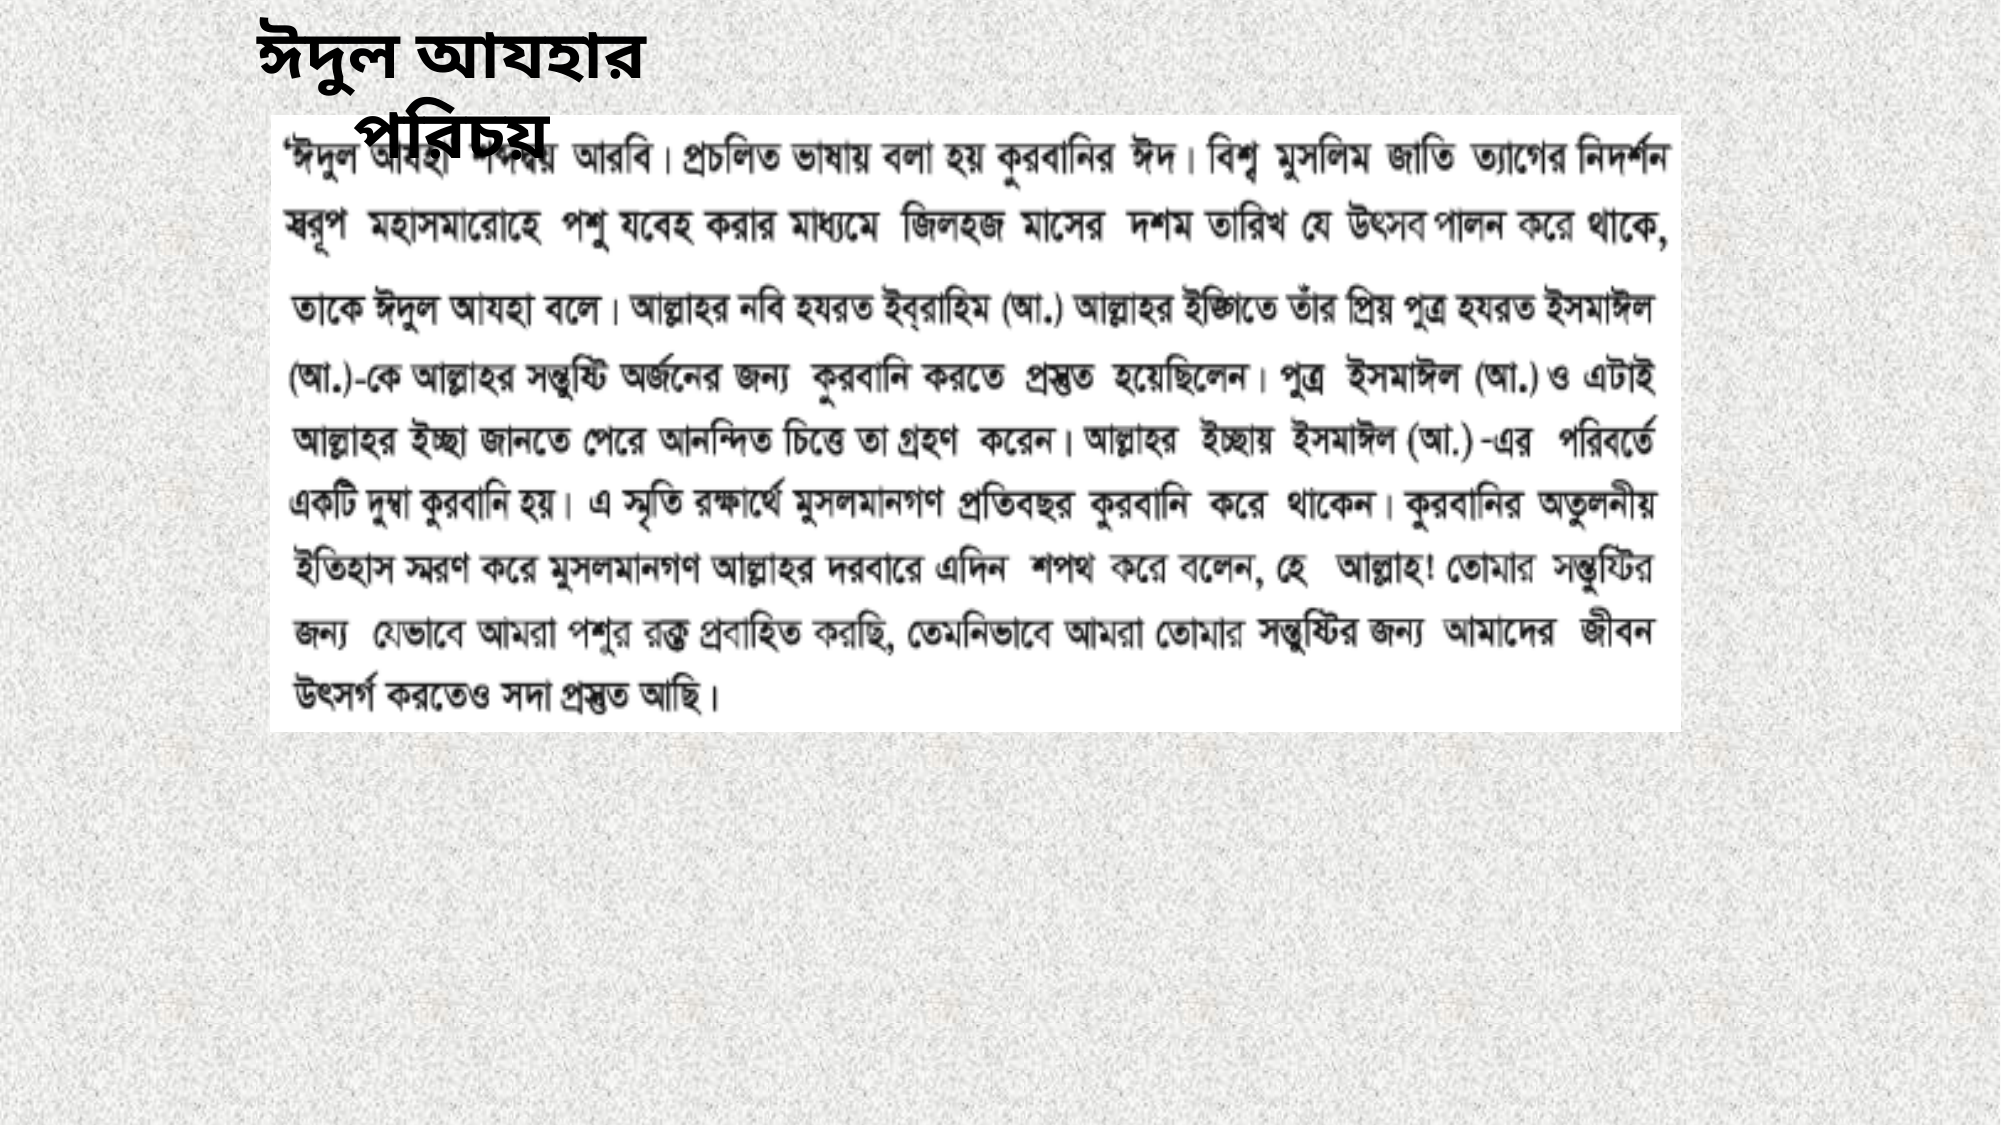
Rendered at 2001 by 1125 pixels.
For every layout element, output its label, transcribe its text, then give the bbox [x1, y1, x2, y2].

picture [0, 0, 2001, 1125]
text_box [270, 115, 1681, 732]
text_box ঈদুল আযহার পরিচয় [140, 4, 763, 180]
